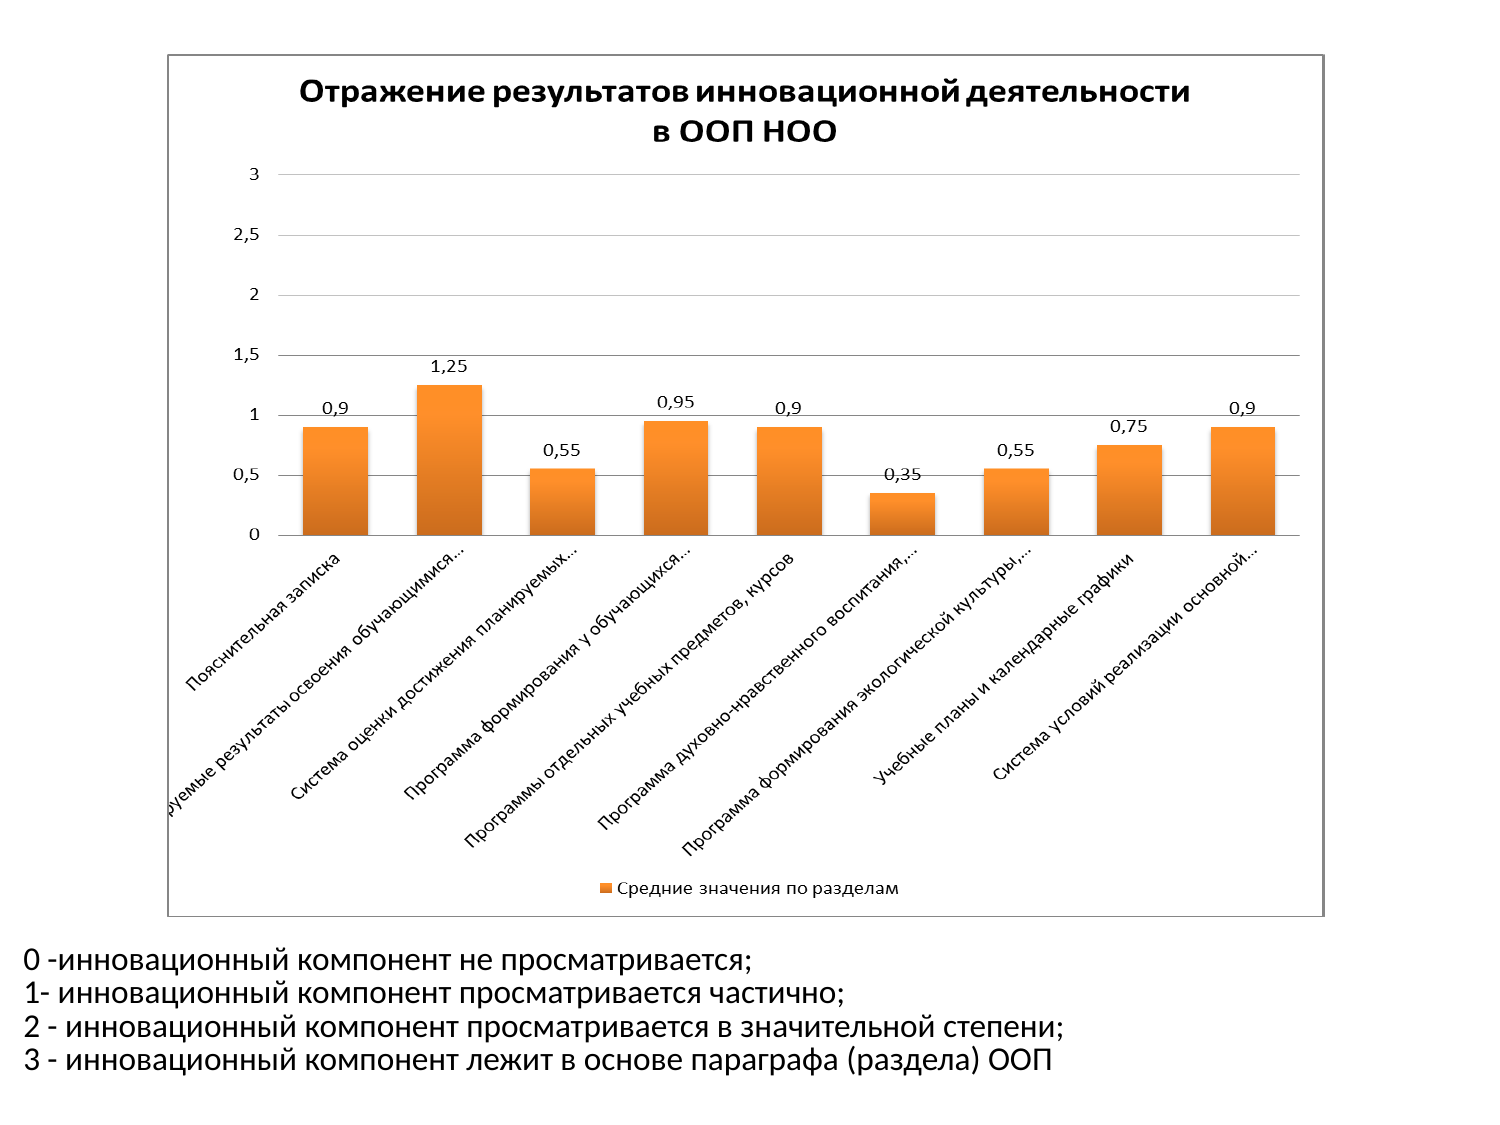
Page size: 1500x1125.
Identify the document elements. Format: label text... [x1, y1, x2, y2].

table_header 0 -инновационный компонент не просматривается; 1- инновационный компонент просматривается частично; 2 - инновационный компонент просматривается в значительной степени; 3 - инновационный компонент лежит в основе параграфа (раздела) ООП [23, 945, 1470, 1097]
picture [167, 54, 1325, 918]
